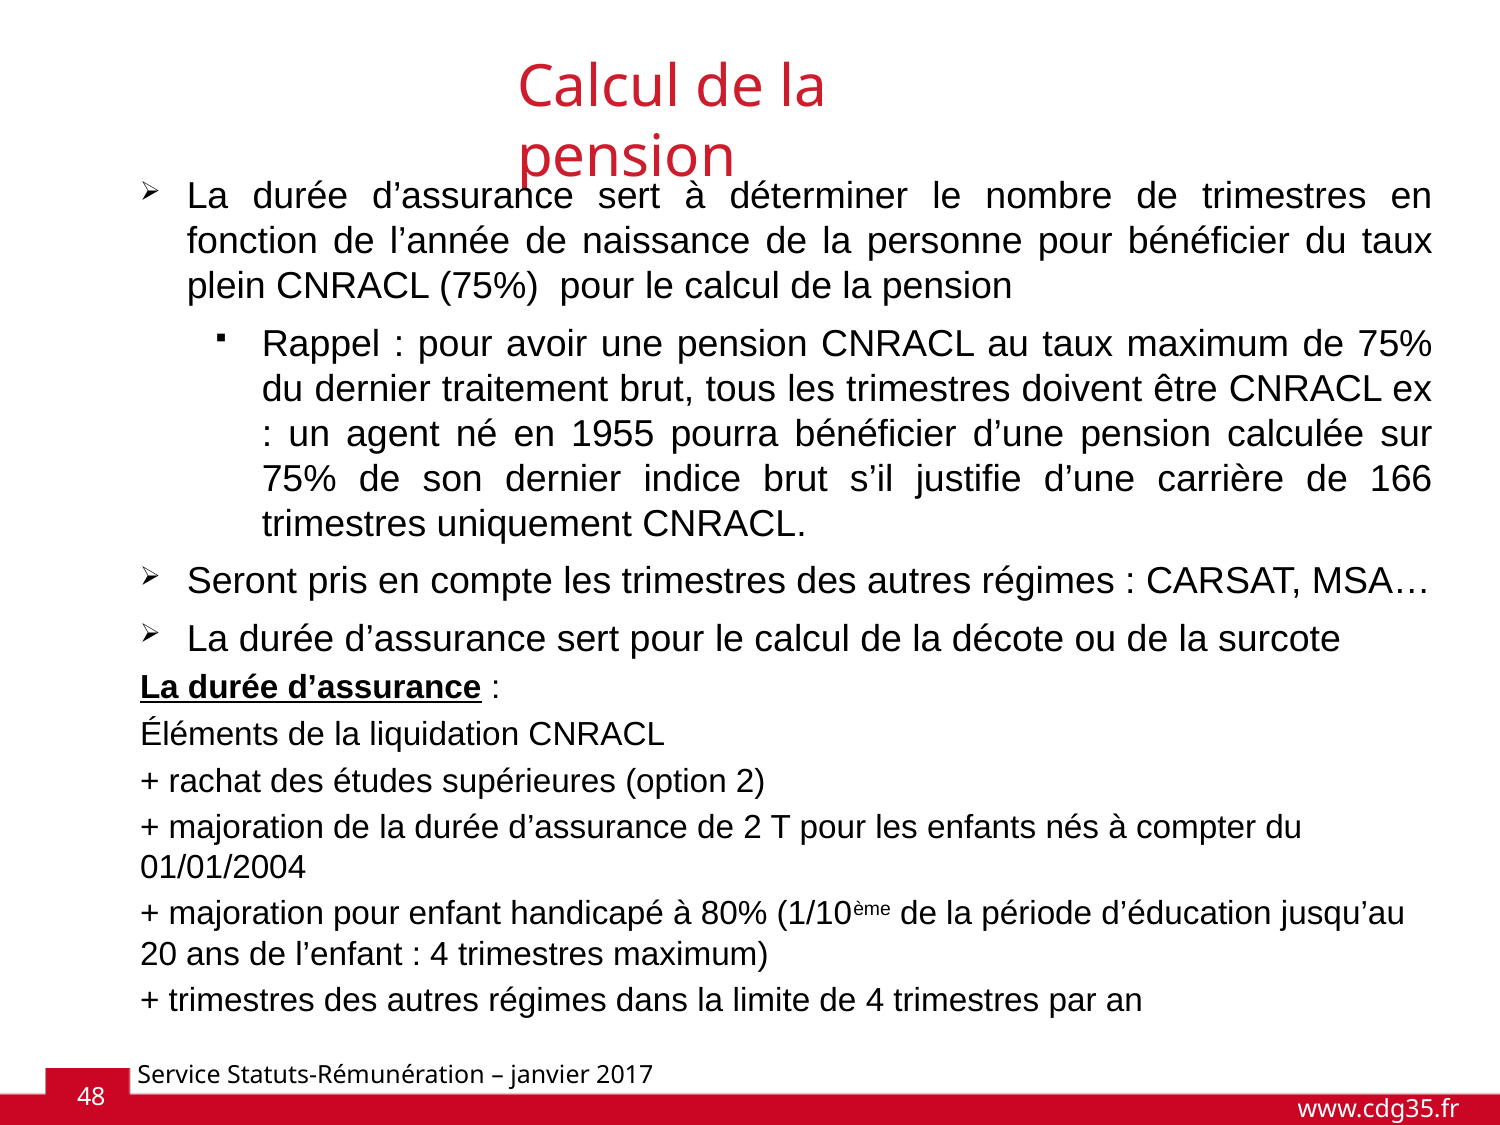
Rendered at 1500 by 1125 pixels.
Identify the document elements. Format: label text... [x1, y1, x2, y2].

text_box La durée d’assurance sert à déterminer le nombre de trimestres en fonction de l’année de naissance de la personne pour bénéficier du taux plein CNRACL (75%) pour le calcul de la pension Rappel : pour avoir une pension CNRACL au taux maximum de 75% du dernier traitement brut, tous les trimestres doivent être CNRACL ex : un agent né en 1955 pourra bénéficier d’une pension calculée sur 75% de son dernier indice brut s’il justifie d’une carrière de 166 trimestres uniquement CNRACL. Seront pris en compte les trimestres des autres régimes : CARSAT, MSA… La durée d’assurance sert pour le calcul de la décote ou de la surcote La durée d’assurance : Éléments de la liquidation CNRACL + rachat des études supérieures (option 2) + majoration de la durée d’assurance de 2 T pour les enfants nés à compter du 01/01/2004 + majoration pour enfant handicapé à 80% (1/10ème de la période d’éducation jusqu’au 20 ans de l’enfant : 4 trimestres maximum) + trimestres des autres régimes dans la limite de 4 trimestres par an [125, 163, 1448, 1061]
text_box Calcul de la pension [502, 40, 1070, 163]
